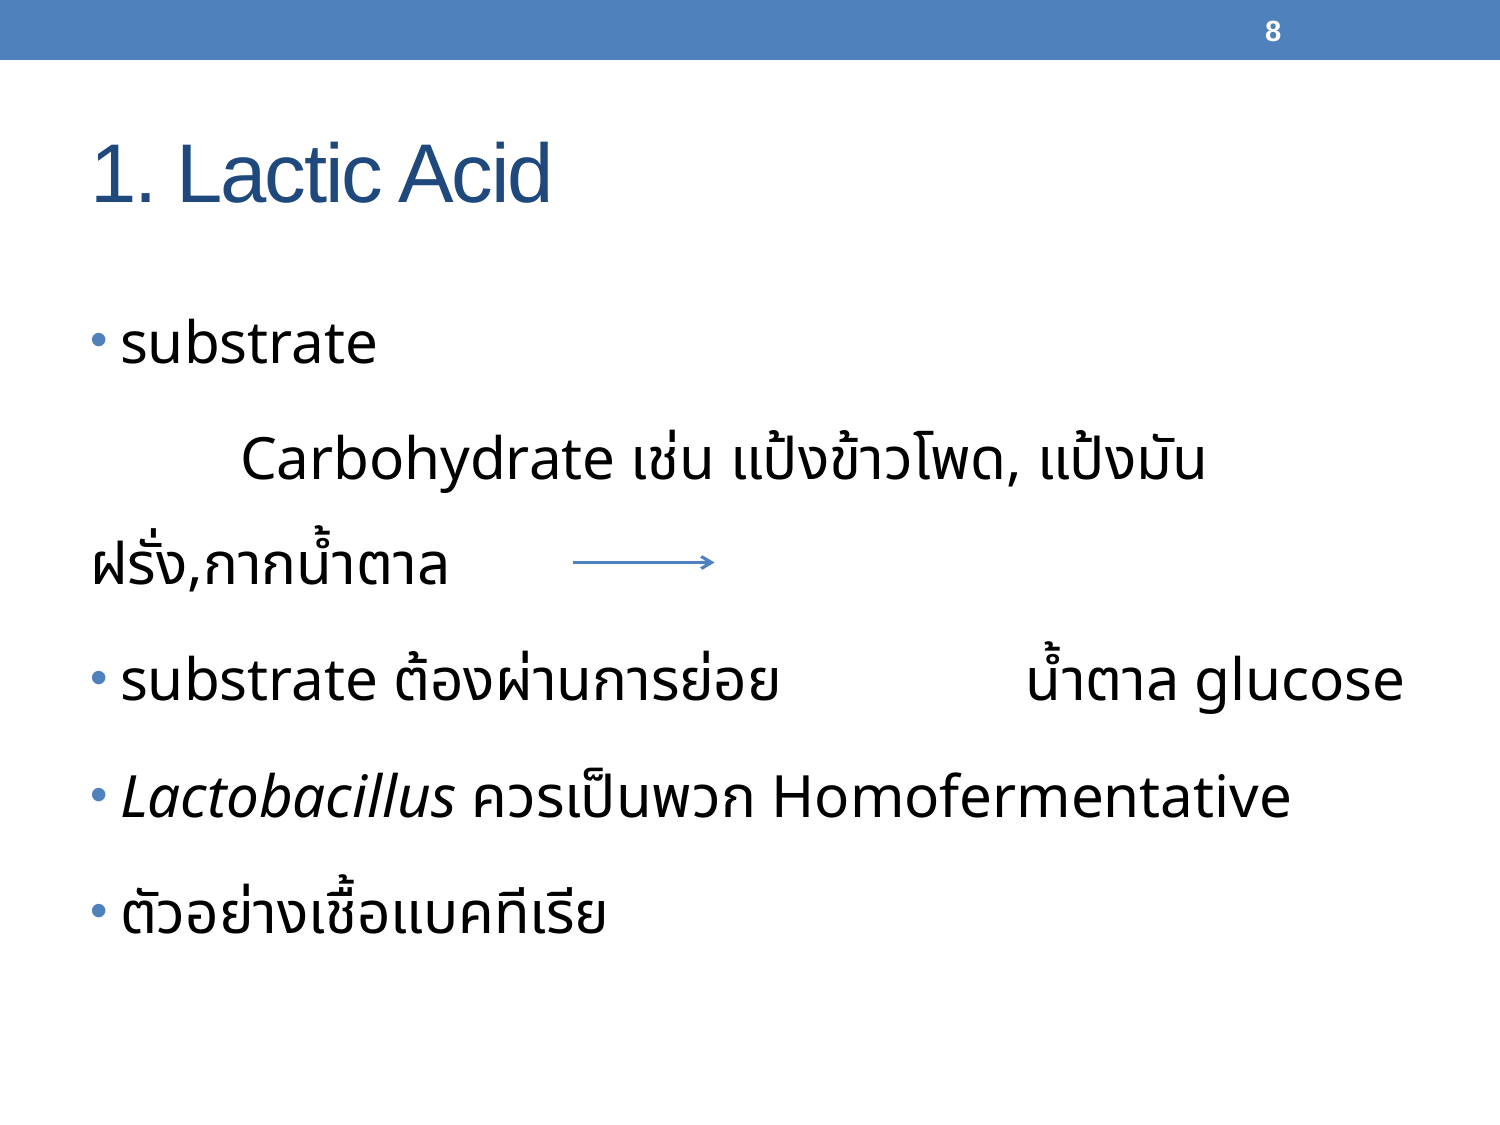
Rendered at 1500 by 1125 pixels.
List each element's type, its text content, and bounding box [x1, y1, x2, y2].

list substrate Carbohydrate เช่น แป้งข้าวโพด, แป้งมันฝรั่ง,กากน้ำตาล substrate ต้องผ่านการย่อย น้ำตาล glucose Lactobacillus ควรเป็นพวก Homofermentative ตัวอย่างเชื้อแบคทีเรีย [75, 262, 1425, 1063]
title 1. Lactic Acid [75, 87, 1425, 250]
slide_number 8 [1250, 3, 1425, 57]
